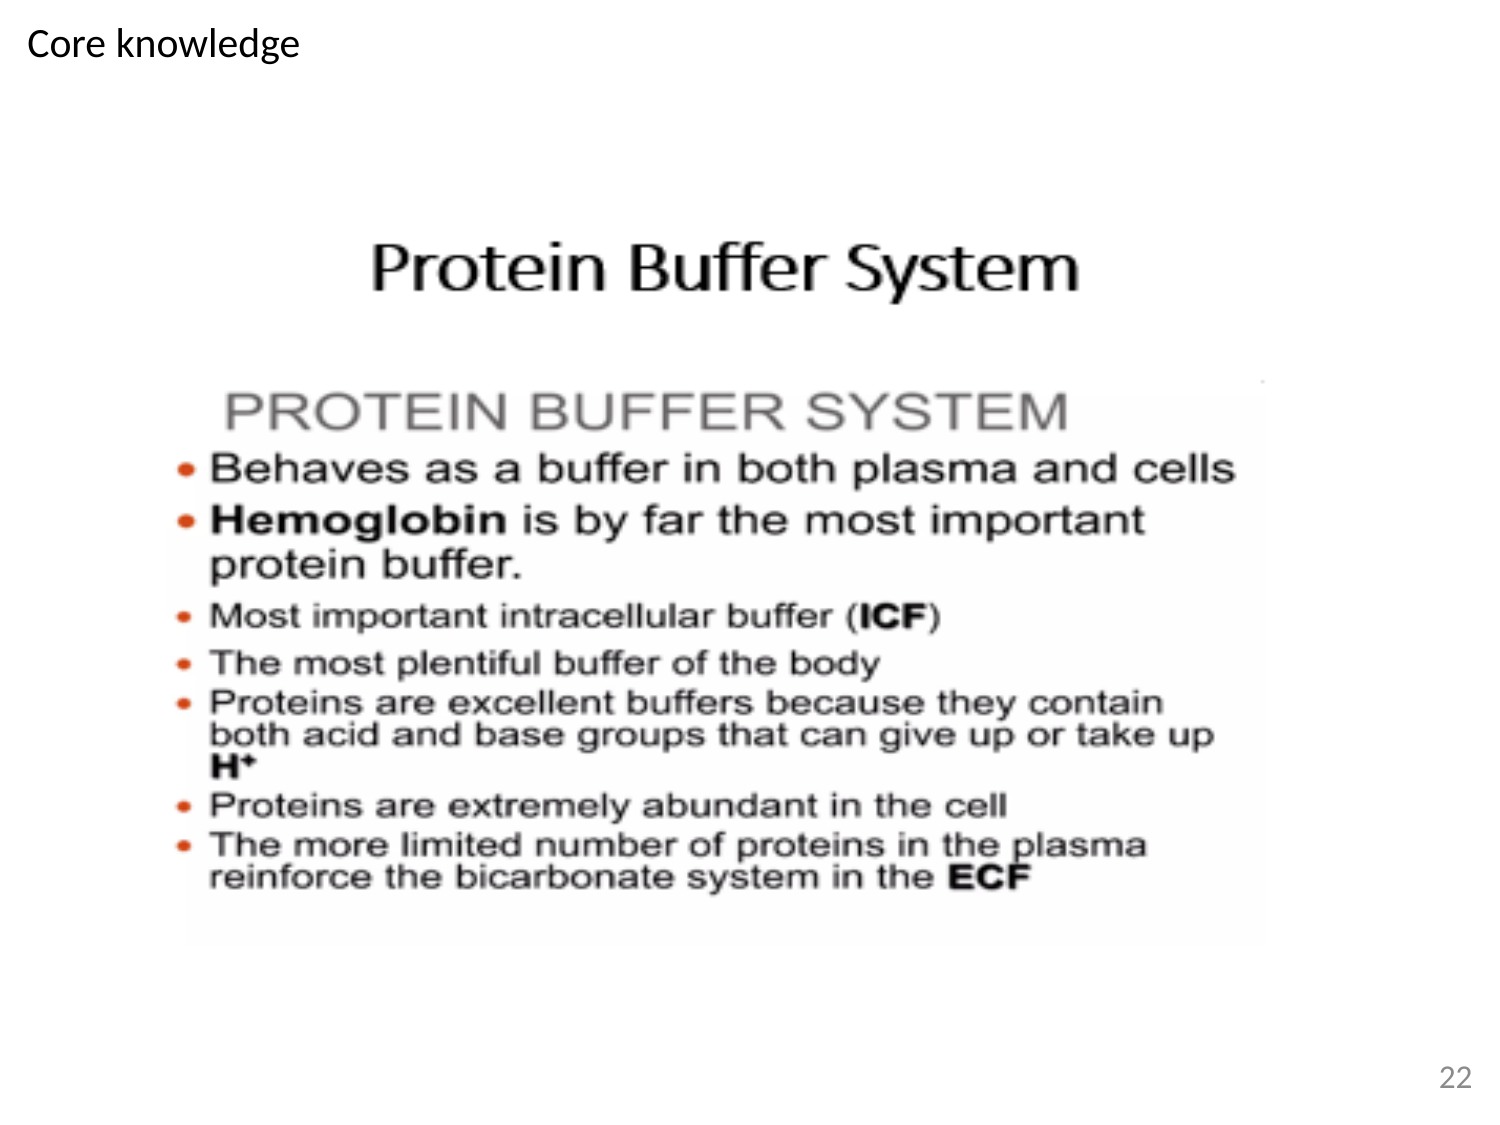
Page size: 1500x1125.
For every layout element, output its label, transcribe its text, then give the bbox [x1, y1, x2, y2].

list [72, 199, 1322, 985]
text_box Core knowledge [12, 8, 400, 74]
slide_number 22 [1396, 1025, 1488, 1125]
